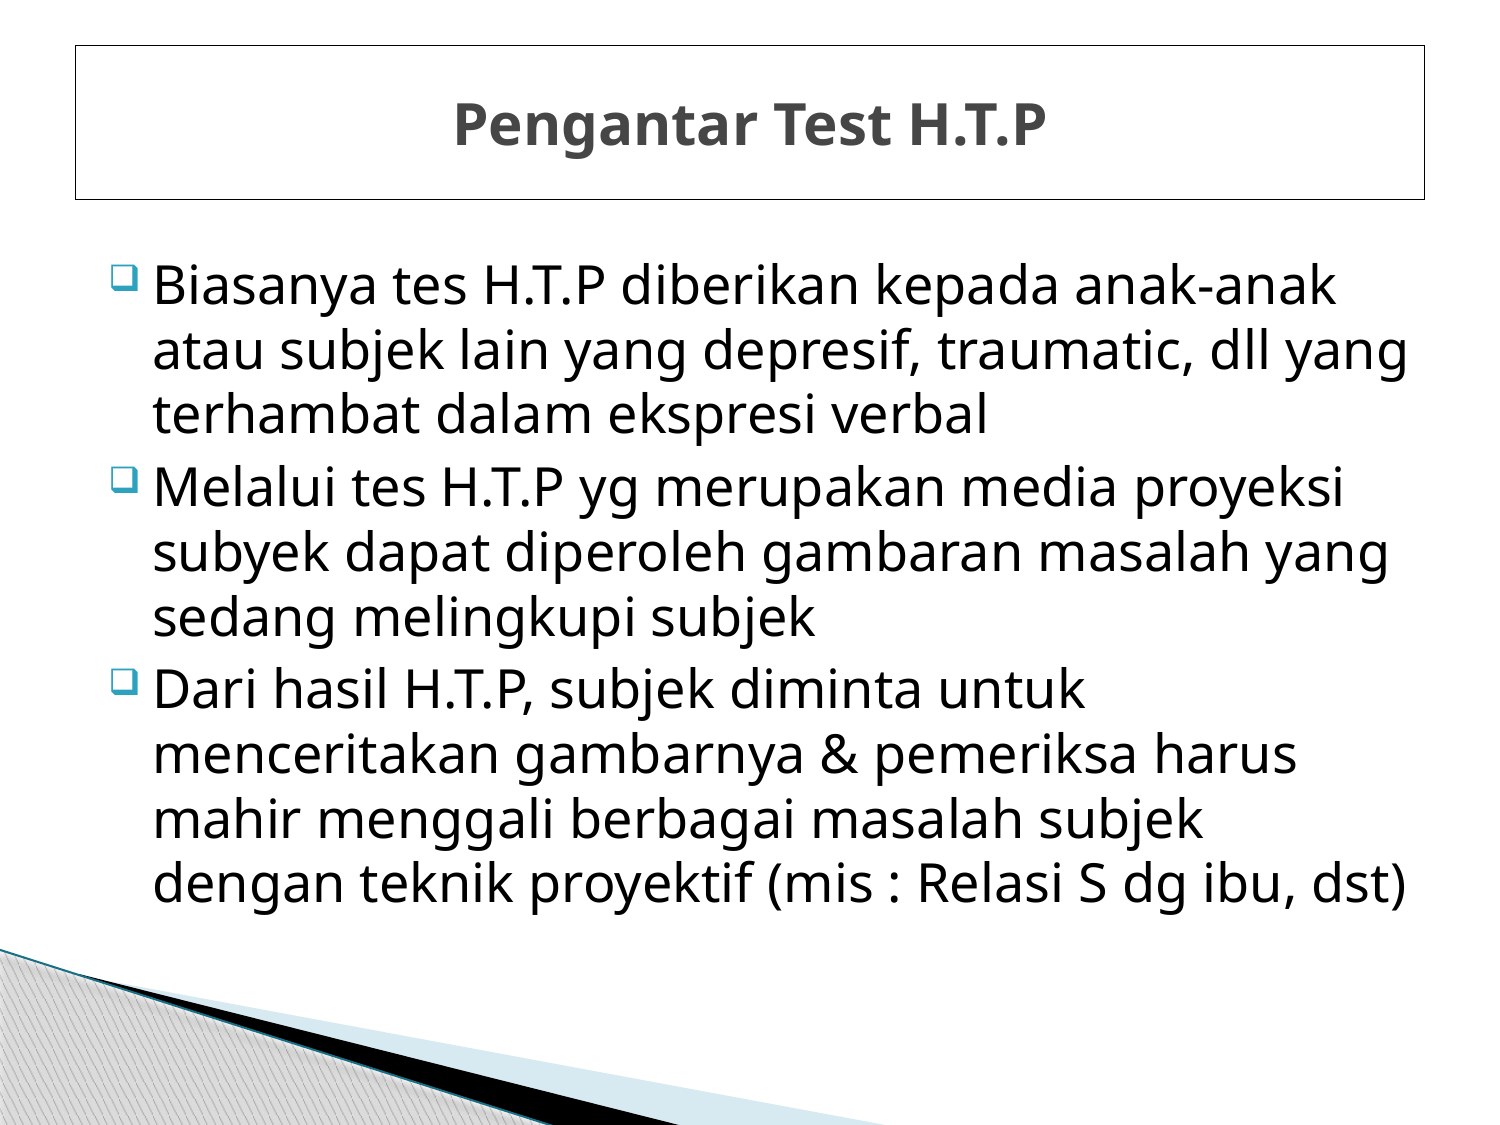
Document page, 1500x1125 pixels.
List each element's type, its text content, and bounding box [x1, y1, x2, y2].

title Pengantar Test H.T.P [75, 45, 1425, 200]
list Biasanya tes H.T.P diberikan kepada anak-anak atau subjek lain yang depresif, traumatic, dll yang terhambat dalam ekspresi verbal Melalui tes H.T.P yg merupakan media proyeksi subyek dapat diperoleh gambaran masalah yang sedang melingkupi subjek Dari hasil H.T.P, subjek diminta untuk menceritakan gambarnya & pemeriksa harus mahir menggali berbagai masalah subjek dengan teknik proyektif (mis : Relasi S dg ibu, dst) [75, 243, 1425, 986]
